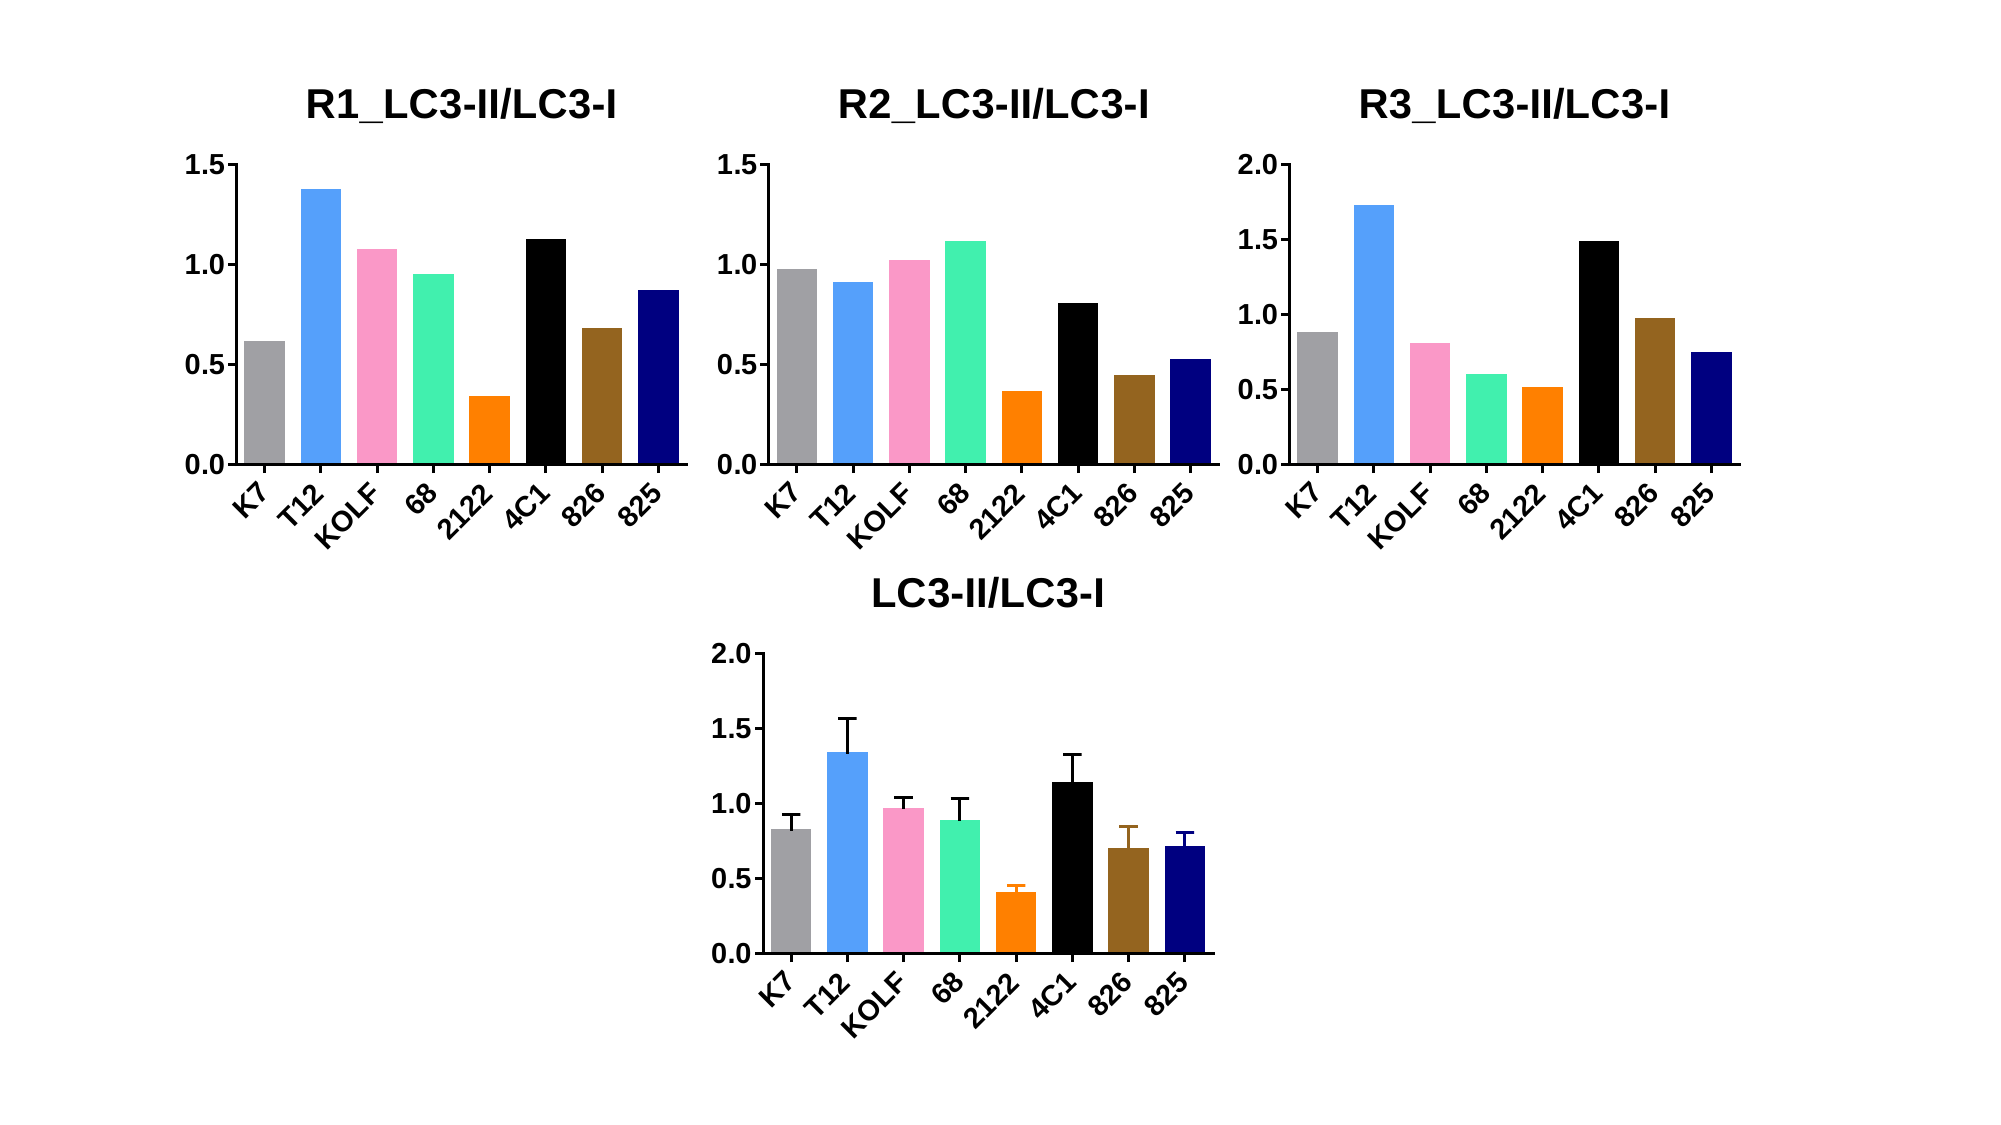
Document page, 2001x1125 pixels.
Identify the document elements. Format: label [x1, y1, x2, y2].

text_box [1173, 58, 1755, 623]
text_box [653, 58, 1173, 546]
text_box [121, 58, 653, 623]
text_box [647, 546, 1229, 1112]
